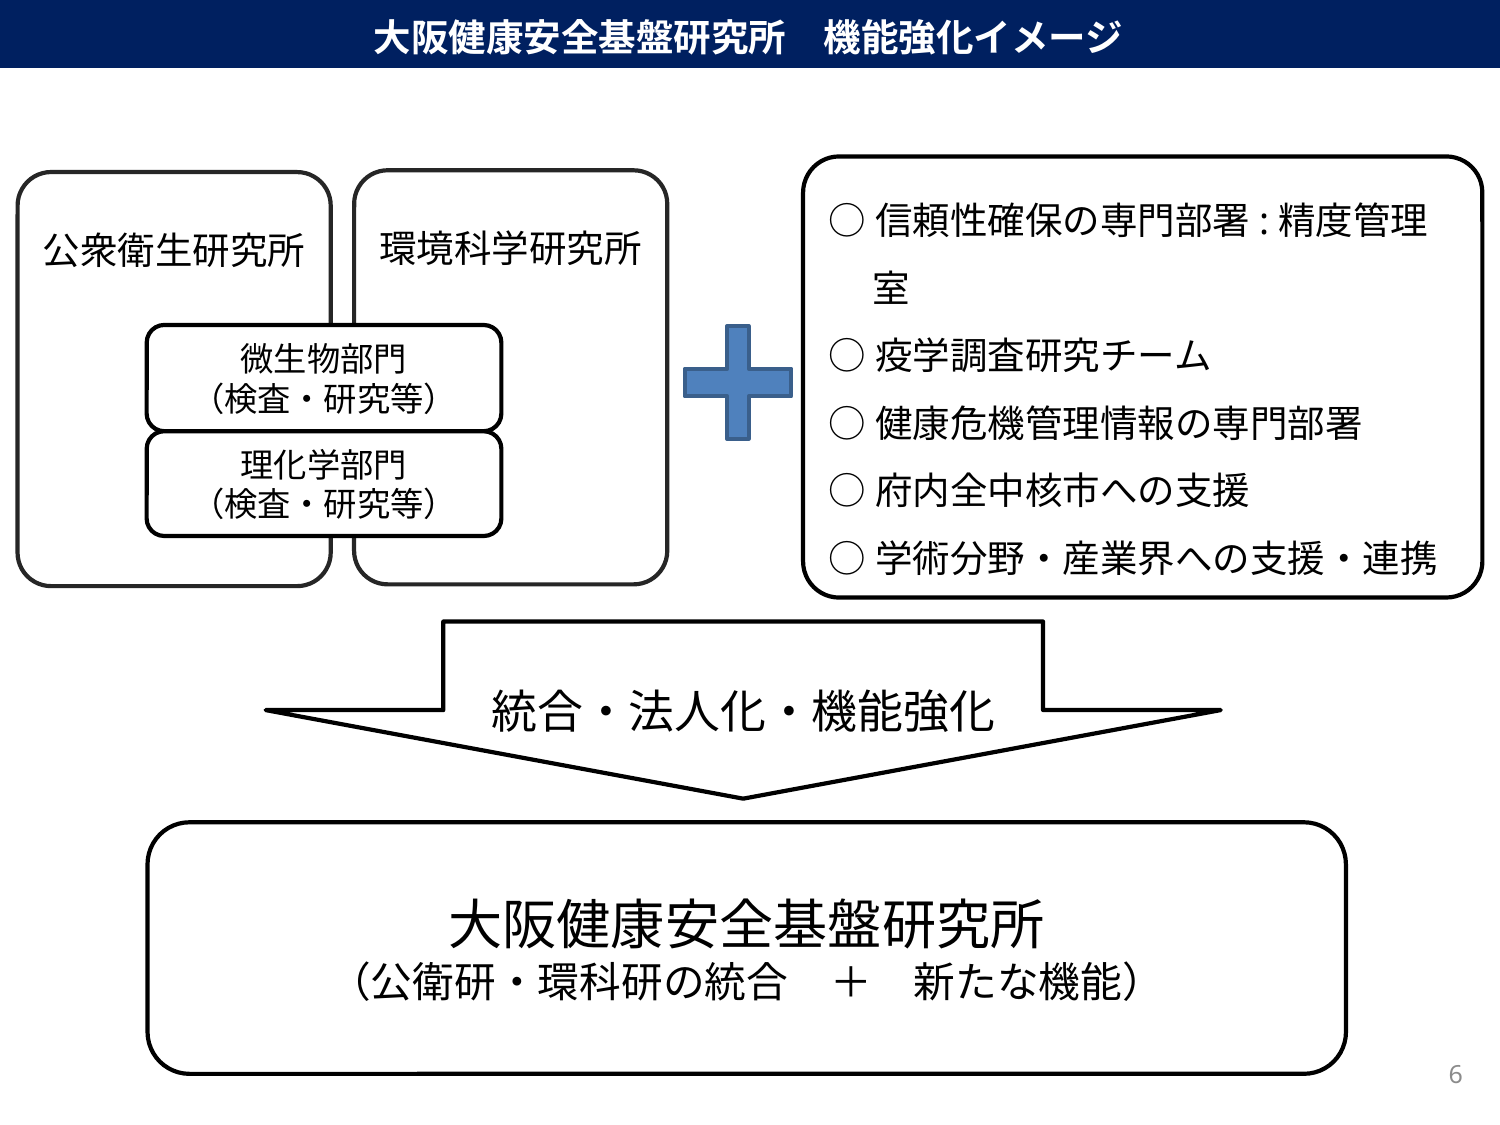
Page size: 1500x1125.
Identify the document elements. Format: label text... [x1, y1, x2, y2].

text_box 大阪健康安全基盤研究所 （公衛研・環科研の統合 ＋ 新たな機能） [147, 822, 1346, 1074]
text_box 大阪健康安全基盤研究所 機能強化イメージ [0, 0, 1500, 68]
text_box 環境科学研究所 [354, 170, 668, 585]
text_box 統合・法人化・機能強化 [263, 619, 1223, 801]
text_box ○信頼性確保の専門部署:精度管理室 ○疫学調査研究チーム ○健康危機管理情報の専門部署 ○府内全中核市への支援 ○学術分野・産業界への支援・連携 [800, 154, 1485, 600]
text_box 理化学部門 （検査・研究等） [146, 431, 502, 536]
text_box 公衆衛生研究所 [17, 172, 331, 587]
text_box [683, 324, 793, 441]
slide_number 5 [1128, 1045, 1478, 1106]
text_box 微生物部門 （検査・研究等） [144, 322, 504, 432]
